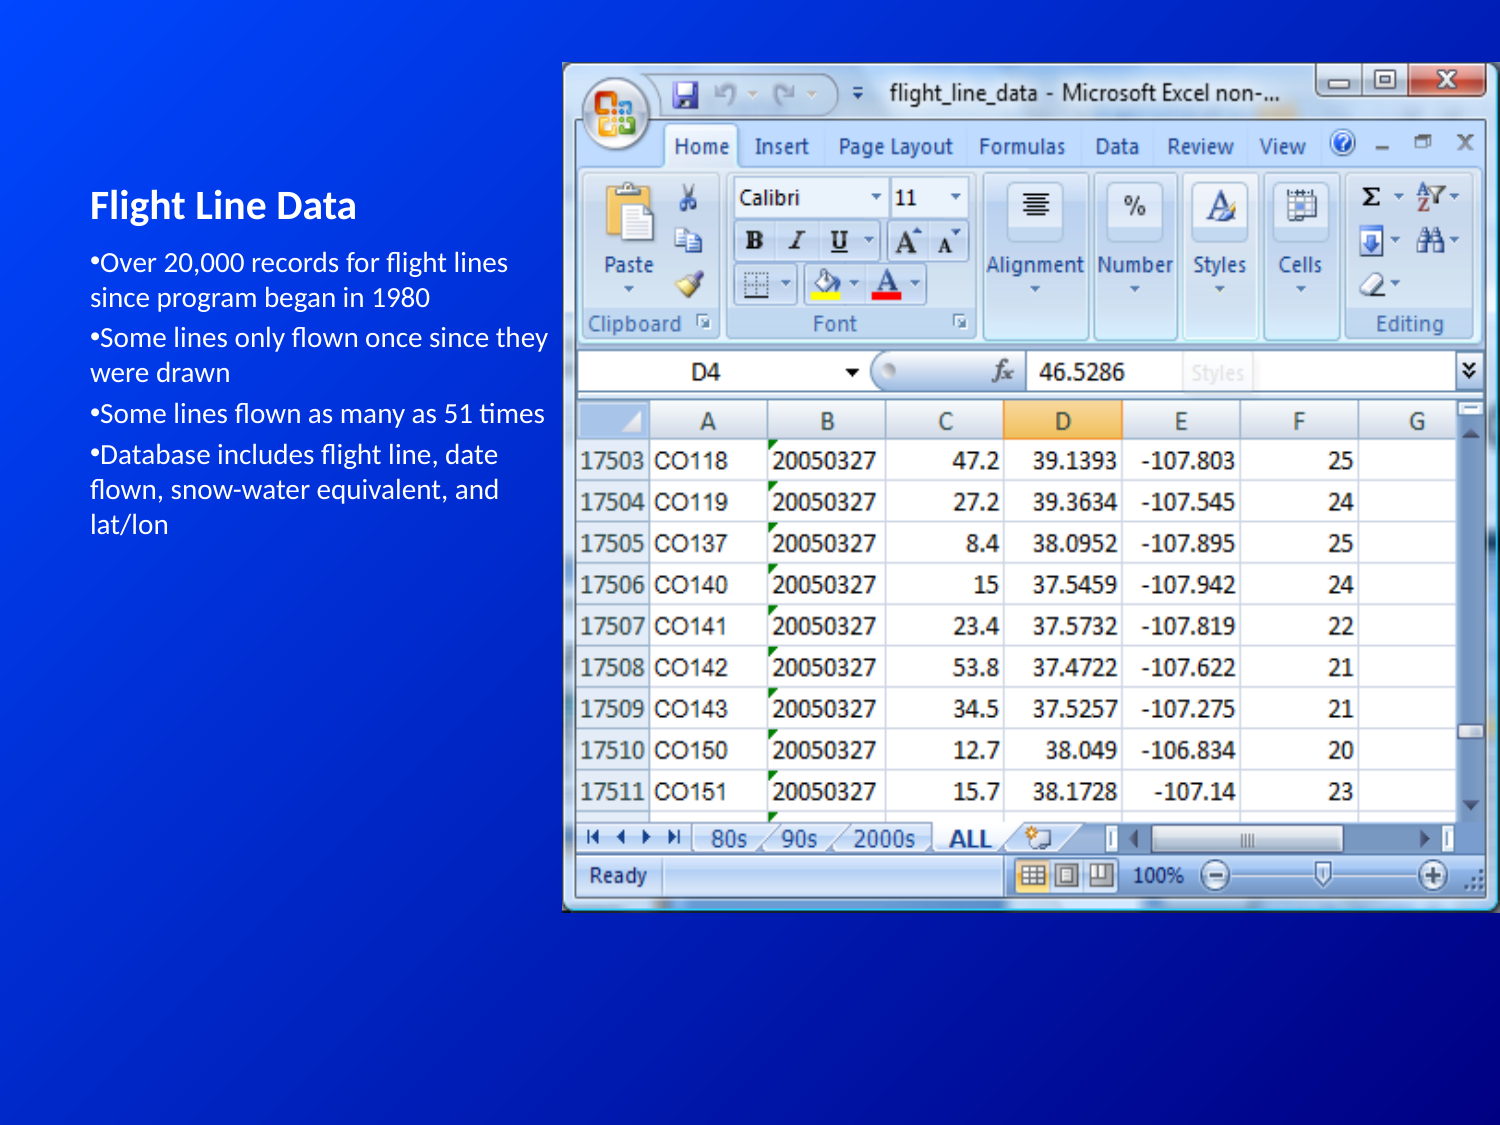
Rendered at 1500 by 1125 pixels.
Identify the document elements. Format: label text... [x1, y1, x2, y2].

picture [562, 62, 1500, 913]
title Flight Line Data [75, 44, 569, 235]
list Over 20,000 records for flight lines since program began in 1980 Some lines only flown once since they were drawn Some lines flown as many as 51 times Database includes flight line, date flown, snow-water equivalent, and lat/lon [75, 235, 569, 1005]
